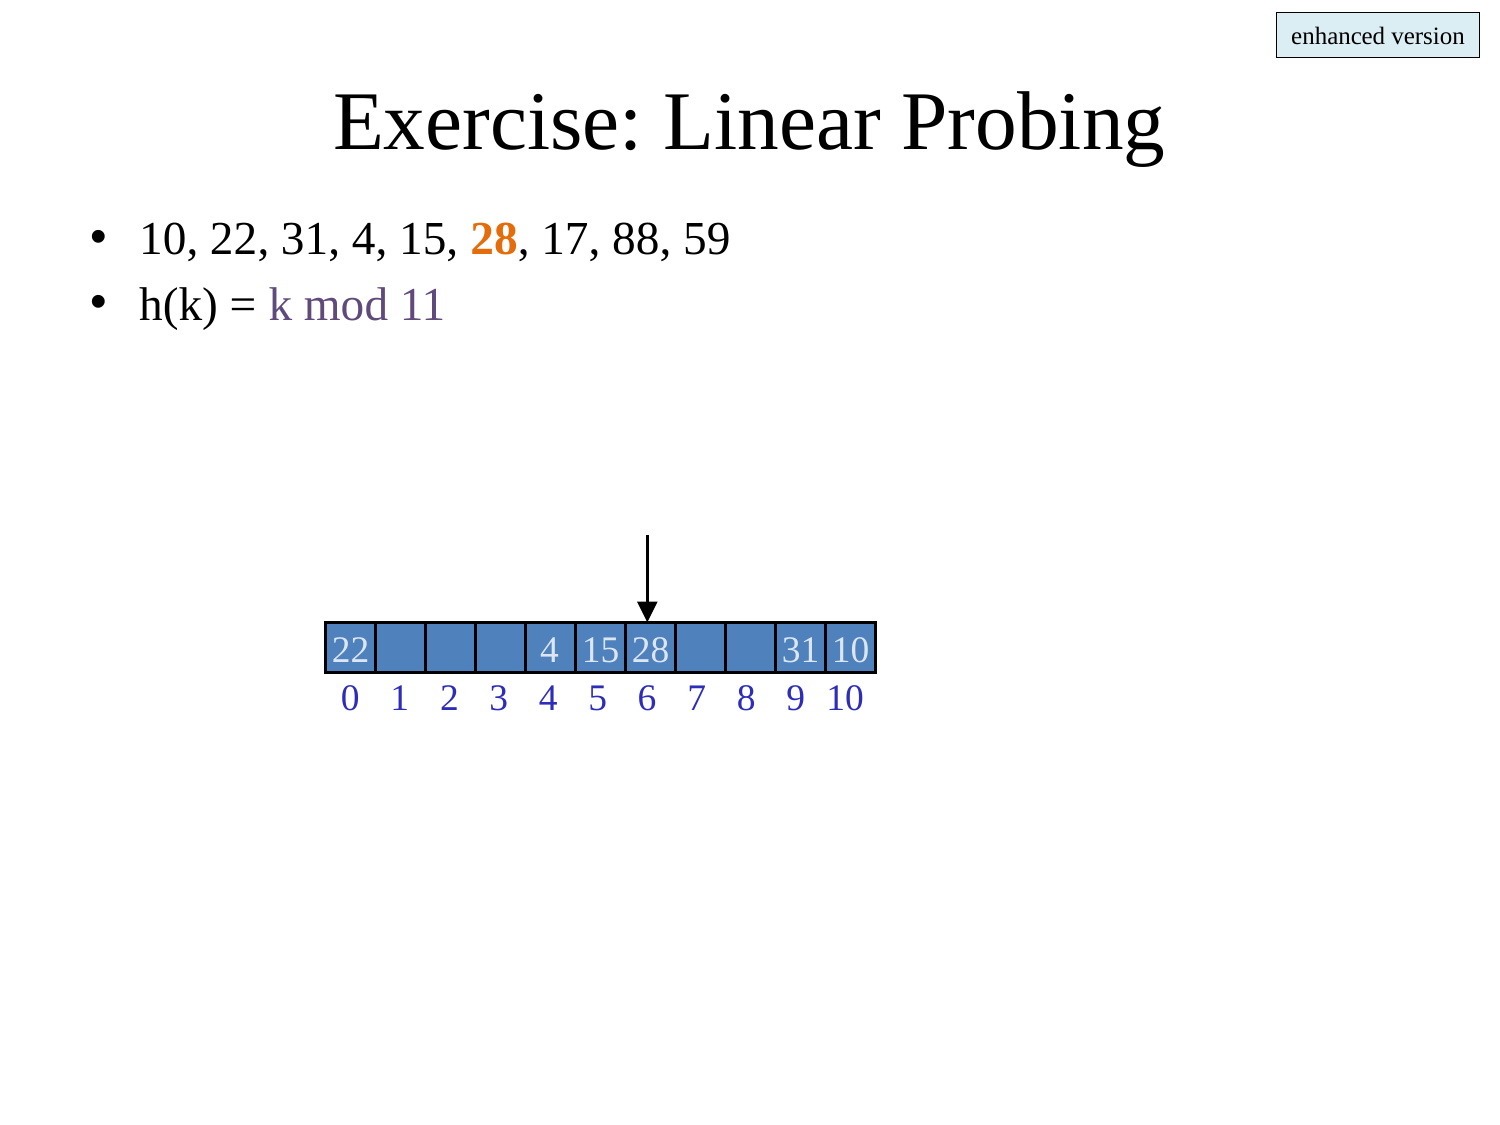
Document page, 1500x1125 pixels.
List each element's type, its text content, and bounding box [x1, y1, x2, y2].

text_box 9 [771, 665, 811, 726]
text_box 6 [623, 665, 672, 726]
text_box [375, 622, 425, 665]
text_box 8 [722, 665, 771, 726]
text_box enhanced version [1276, 12, 1480, 58]
text_box 1 [375, 665, 425, 726]
text_box [425, 622, 475, 665]
text_box 10 [825, 622, 876, 665]
text_box 4 [525, 622, 575, 665]
text_box 22 [325, 622, 375, 673]
text_box 3 [474, 665, 524, 726]
text_box 7 [672, 665, 722, 726]
text_box 28 [625, 622, 675, 665]
text_box 0 [326, 665, 375, 726]
title Exercise: Linear Probing [75, 45, 1425, 188]
text_box 15 [575, 622, 625, 665]
text_box 31 [775, 622, 825, 665]
text_box 2 [425, 665, 474, 726]
text_box [475, 622, 525, 665]
list 10, 22, 31, 4, 15, 28, 17, 88, 59 h(k) = k mod 11 [75, 200, 1425, 338]
text_box [725, 622, 775, 665]
text_box [675, 622, 725, 665]
text_box 4 [524, 665, 573, 726]
text_box 10 [811, 665, 879, 726]
text_box 5 [573, 665, 623, 726]
